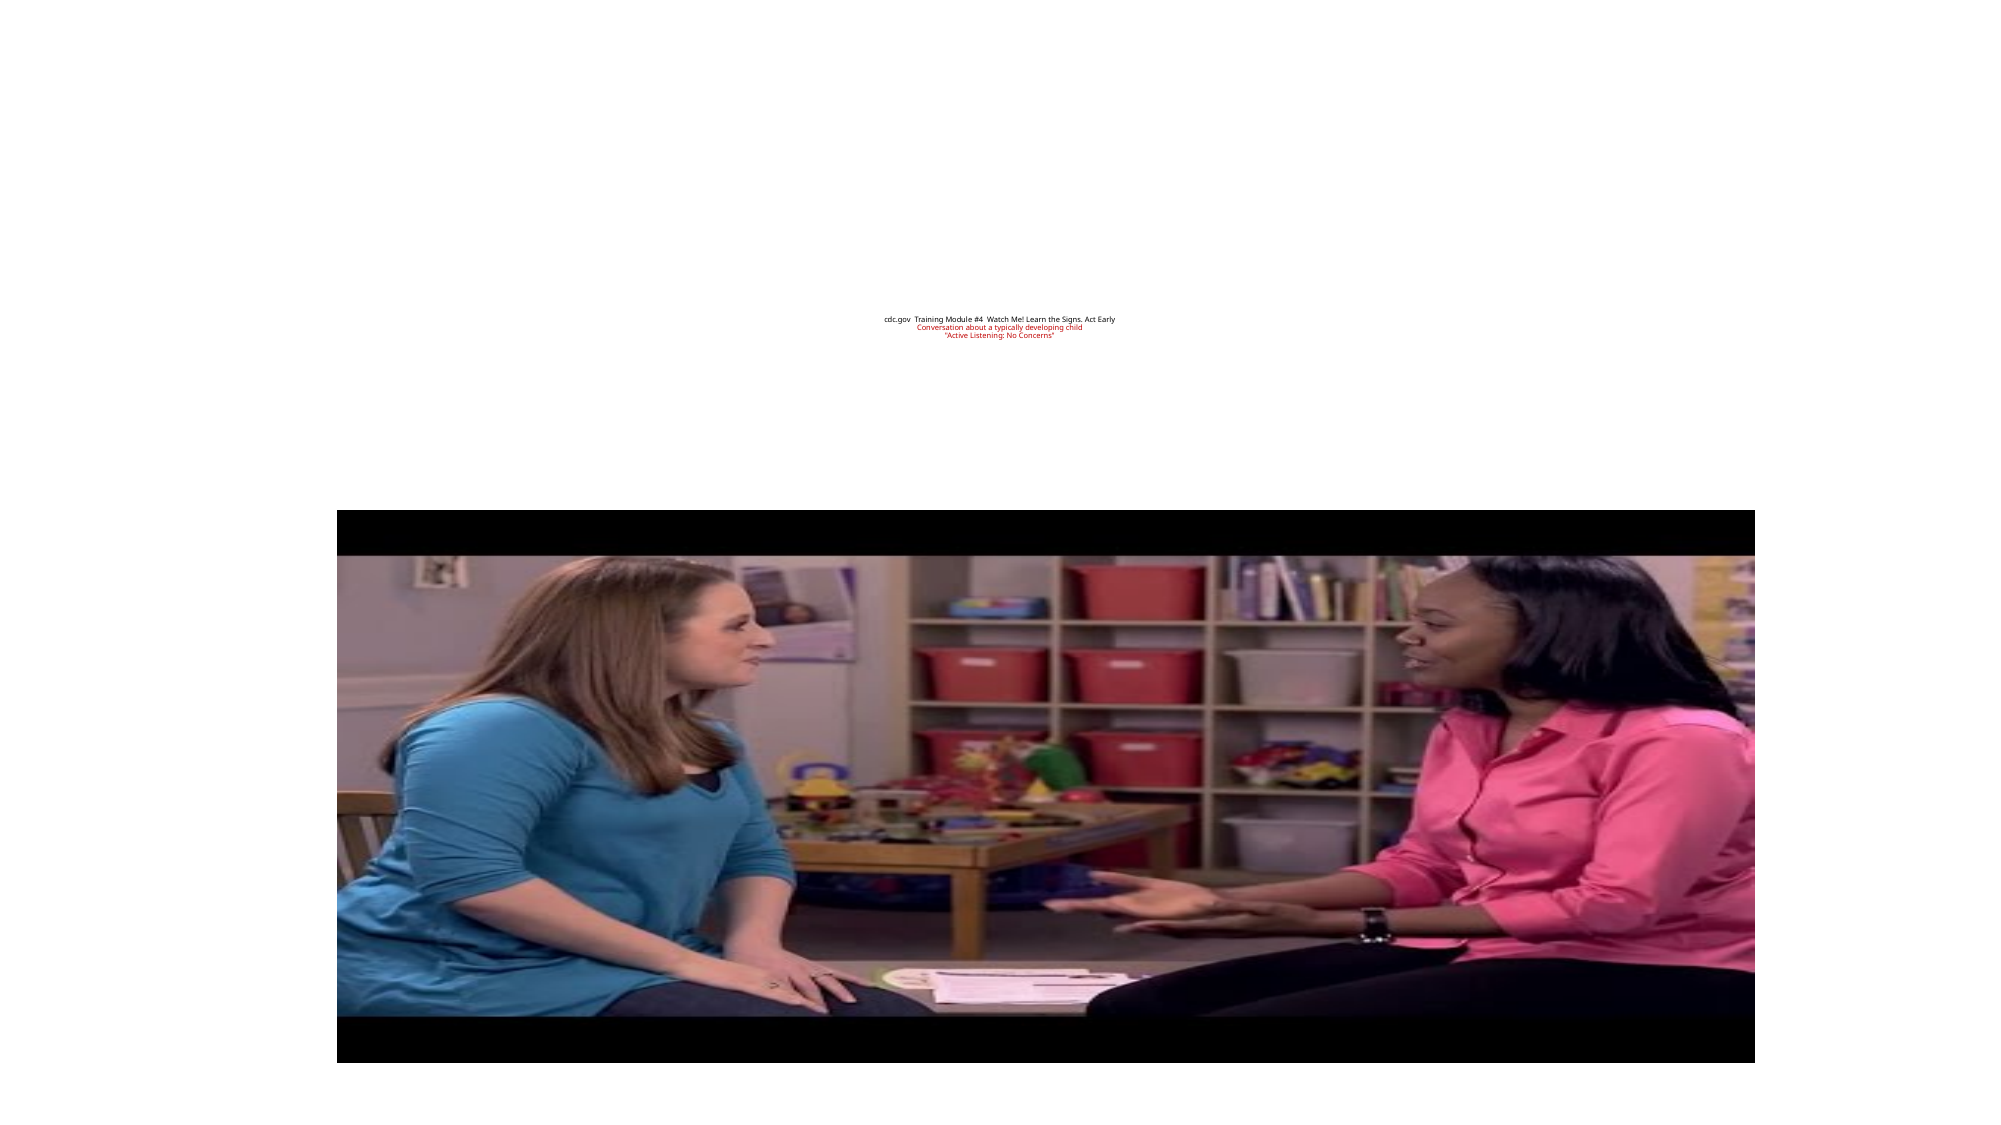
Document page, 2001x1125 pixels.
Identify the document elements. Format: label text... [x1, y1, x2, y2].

title cdc.gov Training Module #4 Watch Me! Learn the Signs. Act Early Conversation about a typically developing child "Active Listening: No Concerns" [107, 299, 1893, 359]
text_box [336, 509, 1756, 1064]
